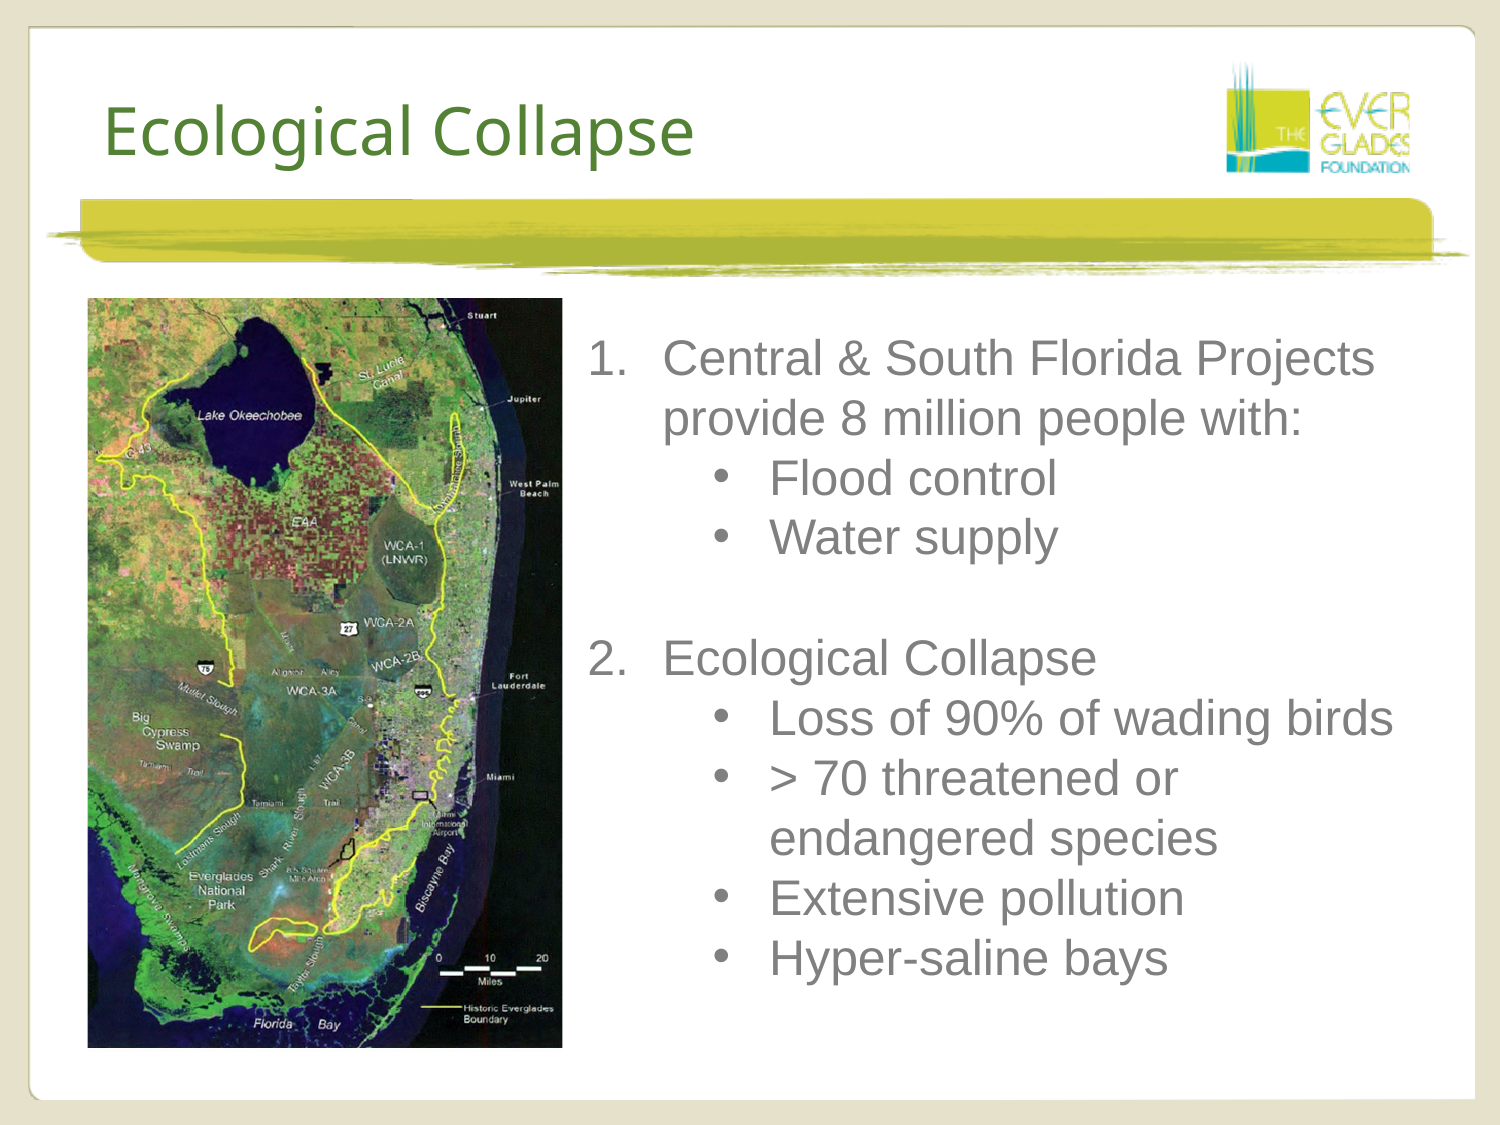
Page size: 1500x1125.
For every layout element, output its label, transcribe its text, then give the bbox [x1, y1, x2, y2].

picture [87, 298, 563, 1052]
title Ecological Collapse [87, 62, 1336, 195]
text_box Central & South Florida Projects provide 8 million people with: Flood control Water supply Ecological Collapse Loss of 90% of wading birds > 70 threatened or endangered species Extensive pollution Hyper-saline bays [587, 324, 1413, 1052]
